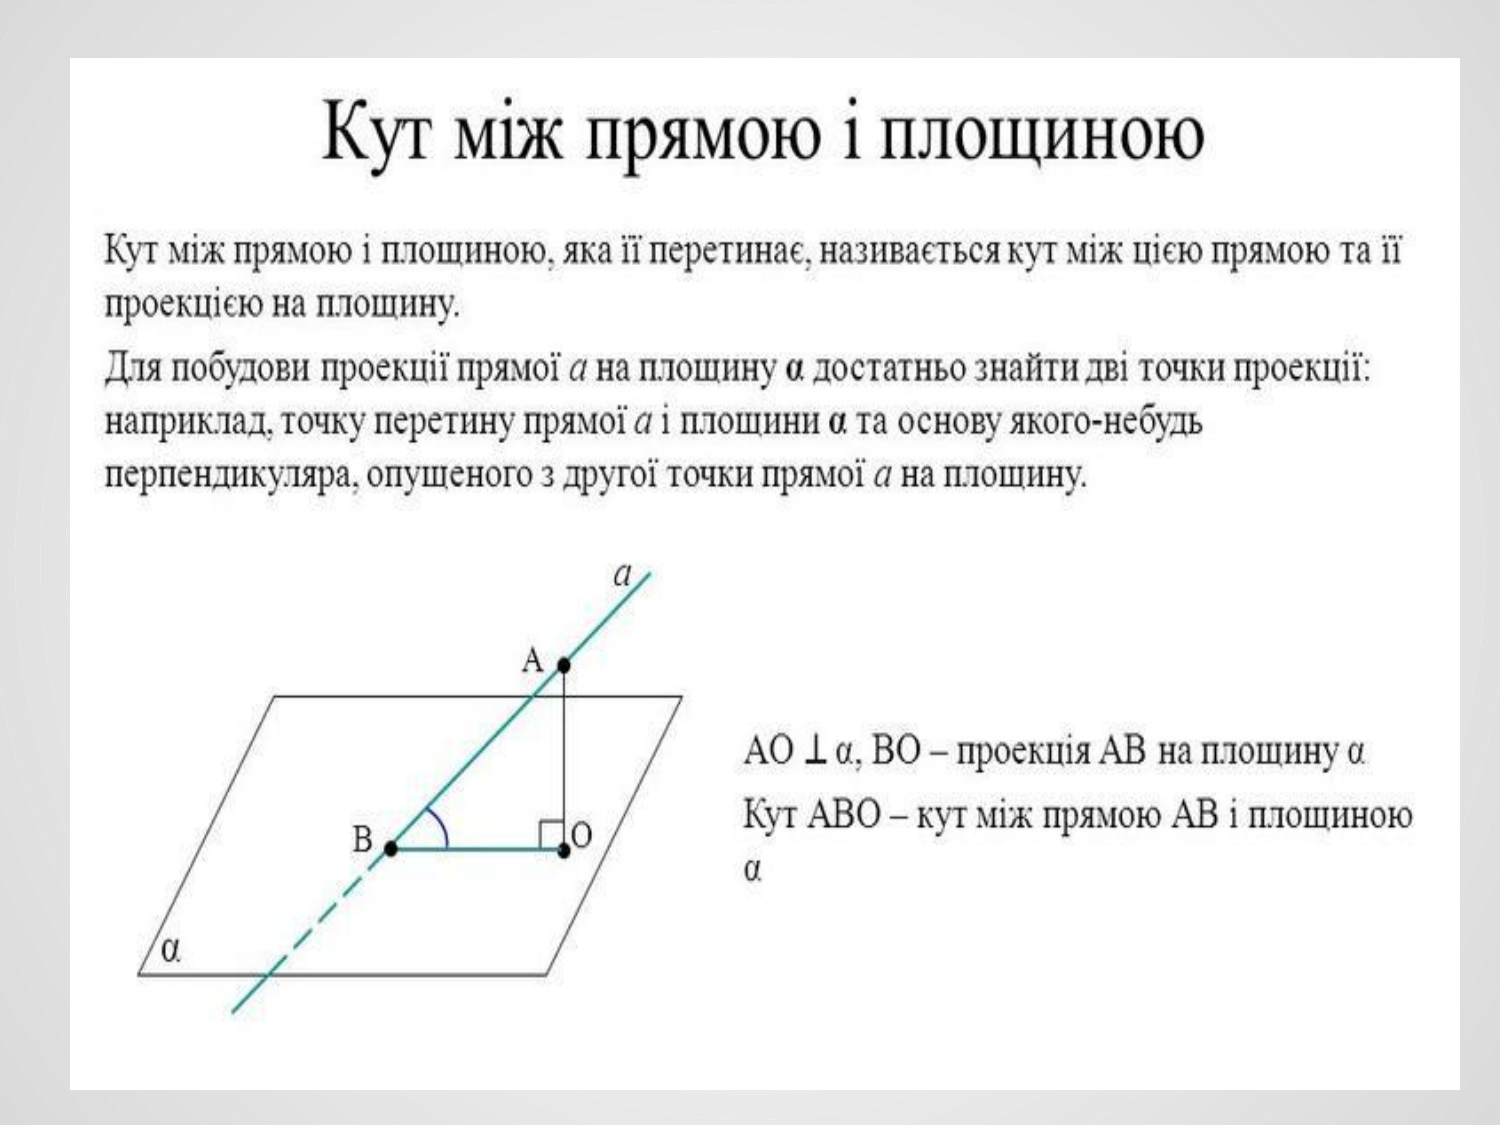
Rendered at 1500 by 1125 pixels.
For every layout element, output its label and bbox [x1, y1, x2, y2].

list [70, 58, 1460, 1091]
